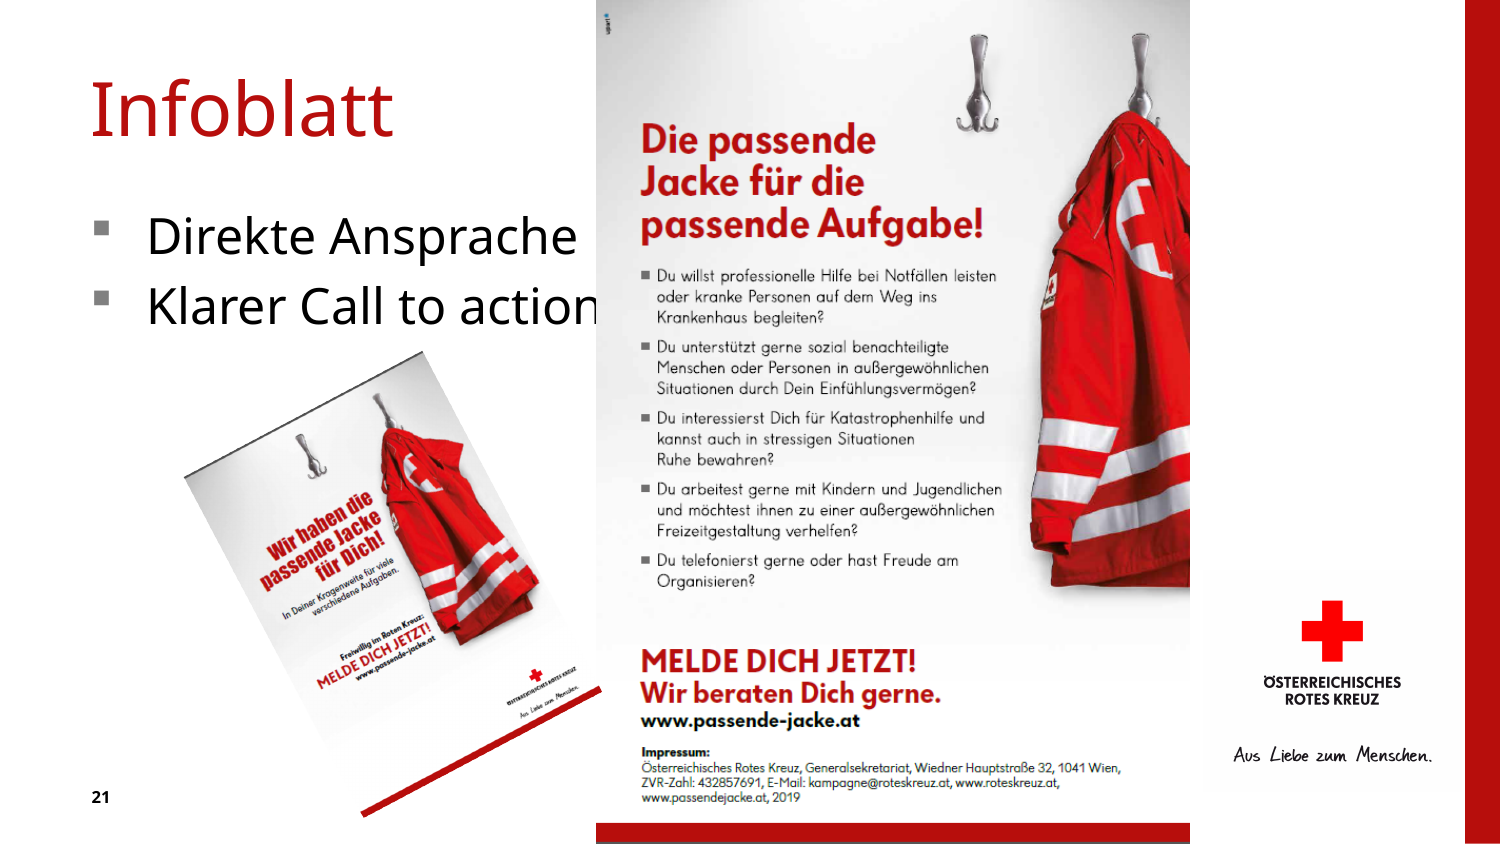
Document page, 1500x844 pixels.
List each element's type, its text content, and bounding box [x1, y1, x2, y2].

title Infoblatt [1195, 36, 1199, 178]
list Direkte Ansprache Klarer Call to action [75, 196, 591, 768]
list Direkte Ansprache Klarer Call to action [1195, 196, 1199, 768]
picture [184, 0, 1190, 844]
title Infoblatt [75, 36, 591, 178]
picture [1203, 570, 1462, 792]
